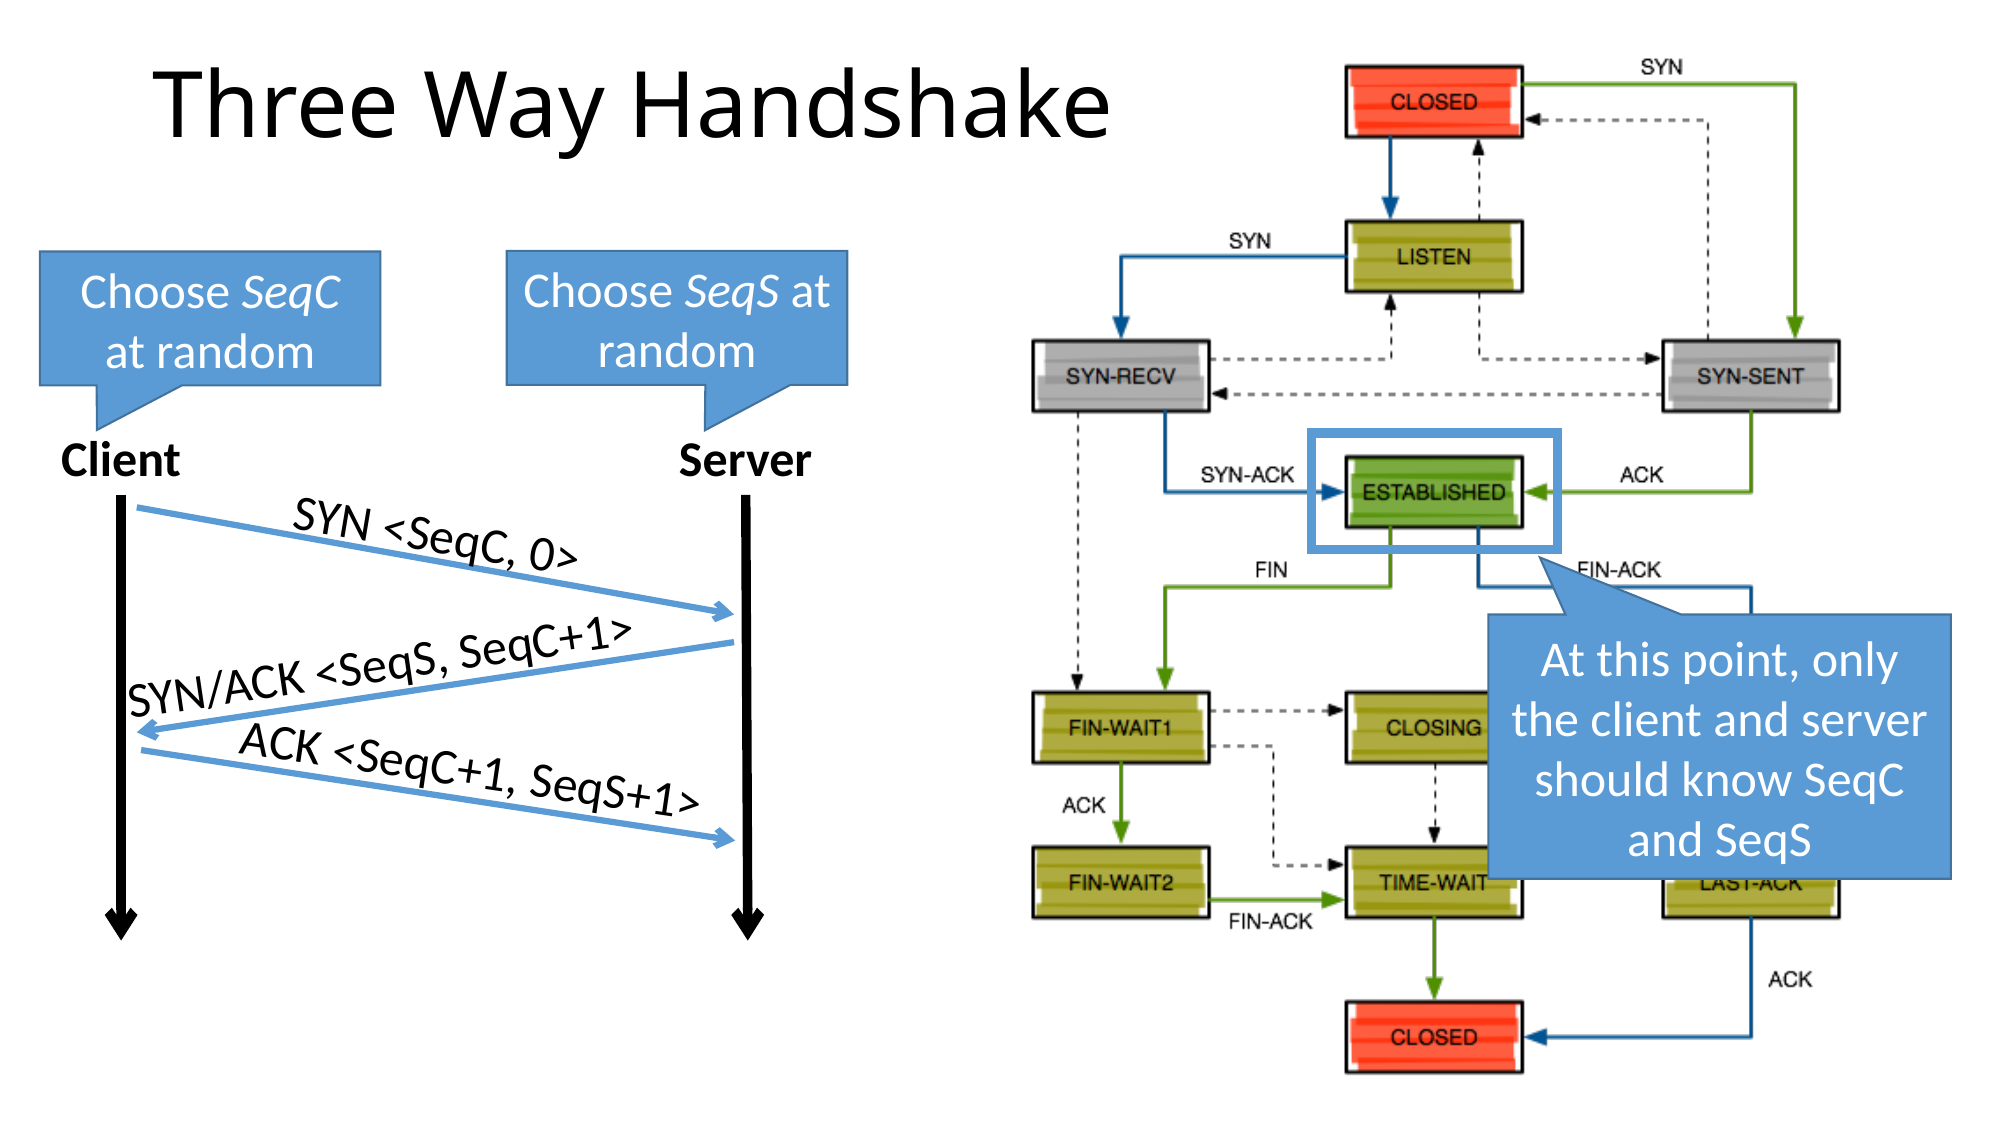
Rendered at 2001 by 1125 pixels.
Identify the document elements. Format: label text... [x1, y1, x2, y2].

text_box Choose SeqC at random [38, 250, 382, 432]
text_box At this point, only the client and server should know SeqC and SeqS [1843, 613, 1952, 880]
picture [1030, 45, 1843, 1077]
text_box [141, 730, 736, 841]
text_box Client [46, 419, 196, 494]
text_box Server [664, 419, 828, 494]
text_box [131, 624, 735, 733]
title Three Way Handshake [137, 0, 1863, 217]
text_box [136, 495, 734, 615]
text_box Choose SeqS at random [505, 249, 849, 433]
